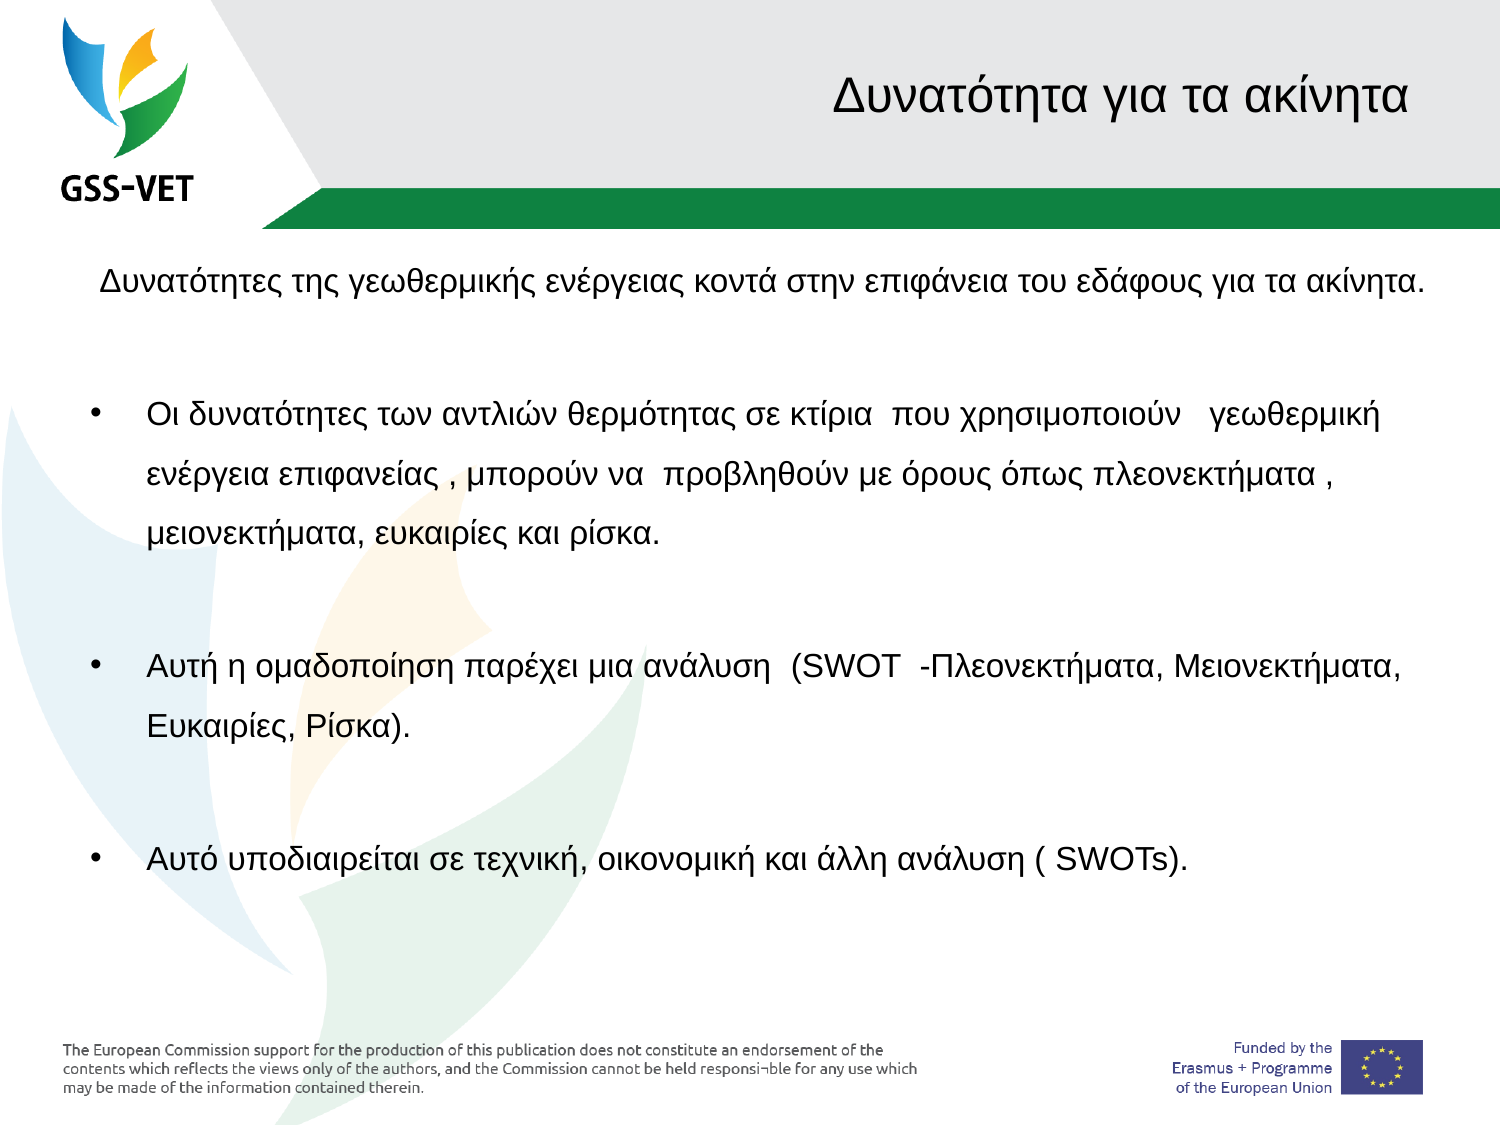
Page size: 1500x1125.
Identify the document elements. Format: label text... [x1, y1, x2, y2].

list Δυνατότητες της γεωθερμικής ενέργειας κοντά στην επιφάνεια του εδάφους για τα ακίνητα. Οι δυνατότητες των αντλιών θερμότητας σε κτίρια που χρησιμοποιούν γεωθερμική ενέργεια επιφανείας , μπορούν να προβληθούν με όρους όπως πλεονεκτήματα , μειονεκτήματα, ευκαιρίες και ρίσκα. Αυτή η ομαδοποίηση παρέχει μια ανάλυση (SWOT -Πλεονεκτήματα, Μειονεκτήματα, Ευκαιρίες, Ρίσκα). Αυτό υποδιαιρείται σε τεχνική, οικονομική και άλλη ανάλυση ( SWOTs). [75, 231, 1471, 975]
title Δυνατότητα για τα ακίνητα [324, 0, 1425, 185]
picture [0, 0, 1500, 1125]
